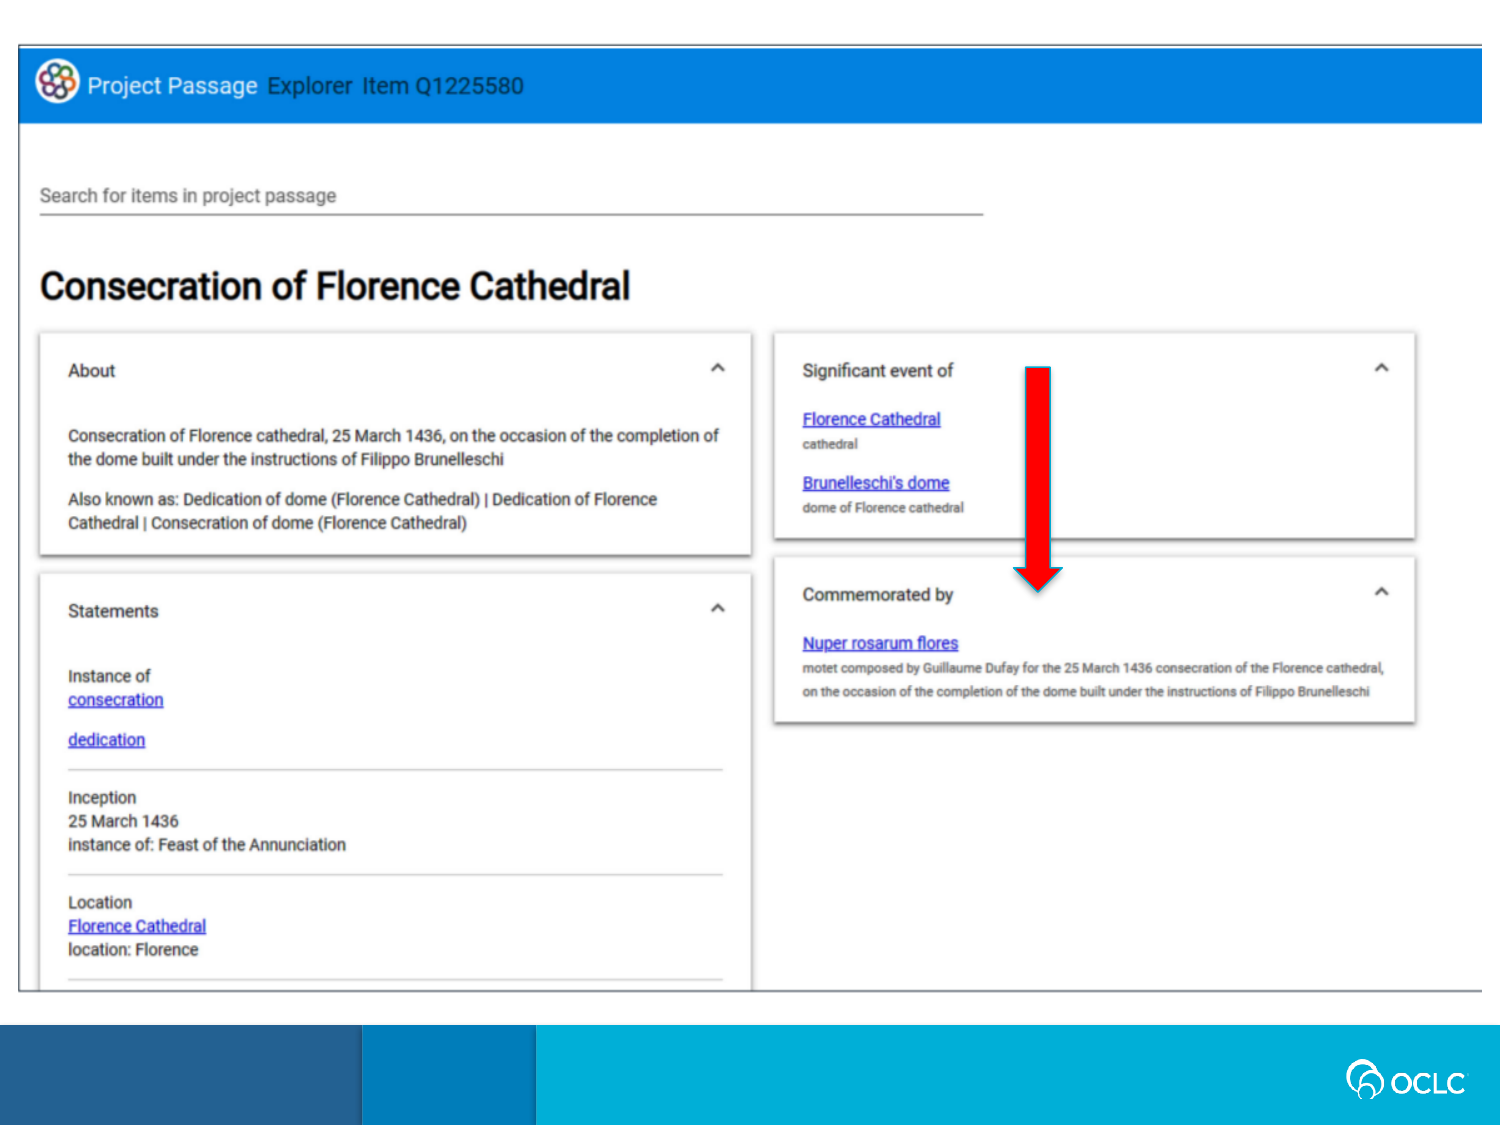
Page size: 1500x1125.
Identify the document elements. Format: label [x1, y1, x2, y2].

picture [17, 35, 1483, 993]
